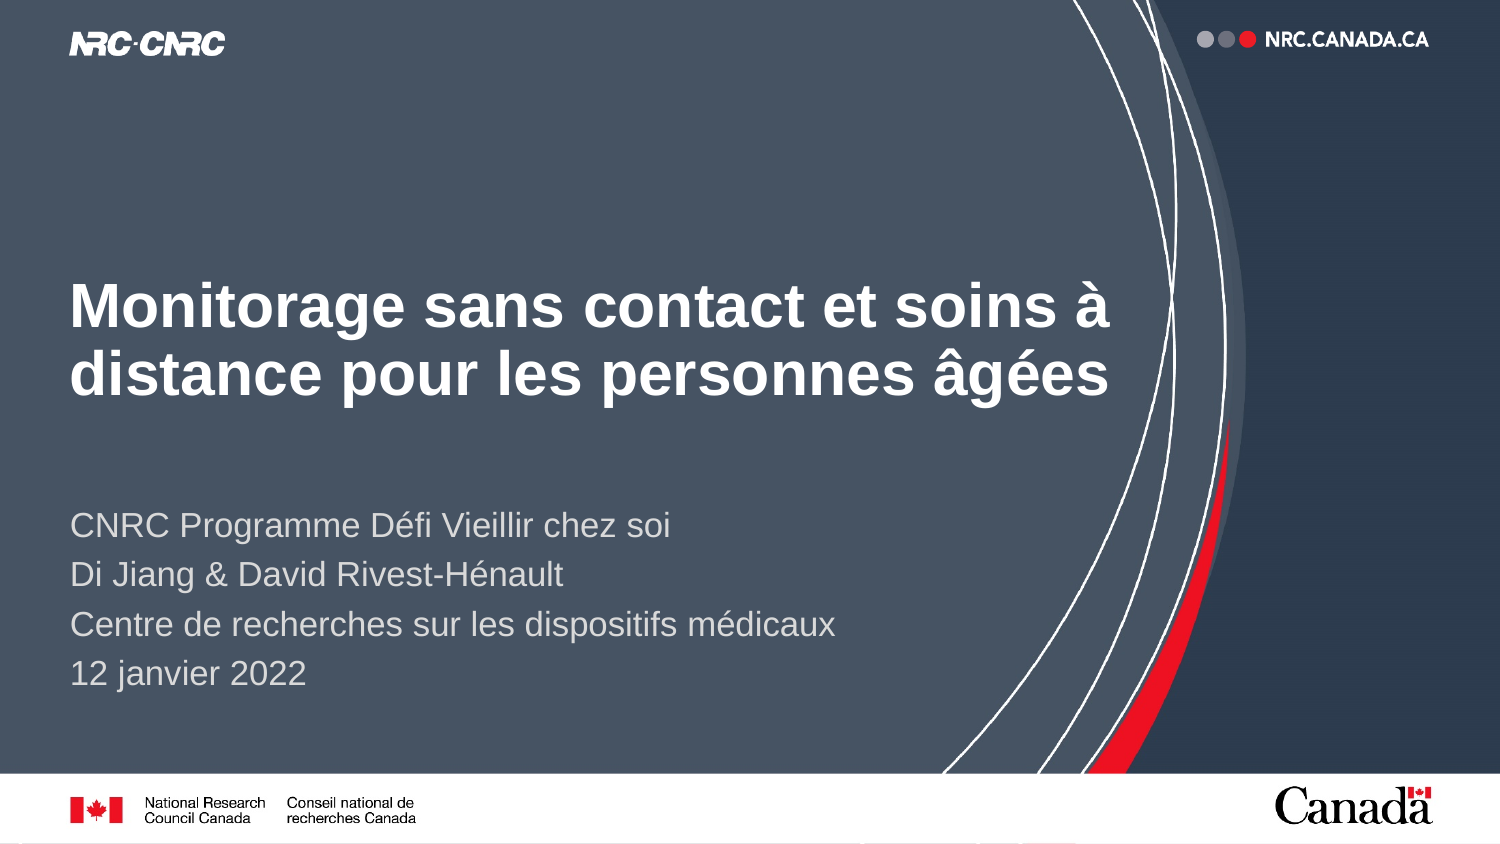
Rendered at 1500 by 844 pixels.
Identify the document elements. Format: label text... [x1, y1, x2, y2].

picture [0, 0, 1500, 844]
subtitle CNRC Programme Défi Vieillir chez soi Di Jiang & David Rivest-Hénault Centre de recherches sur les dispositifs médicaux 12 janvier 2022 [69, 507, 1120, 694]
title Monitorage sans contact et soins à distance pour les personnes âgées [69, 227, 1133, 409]
